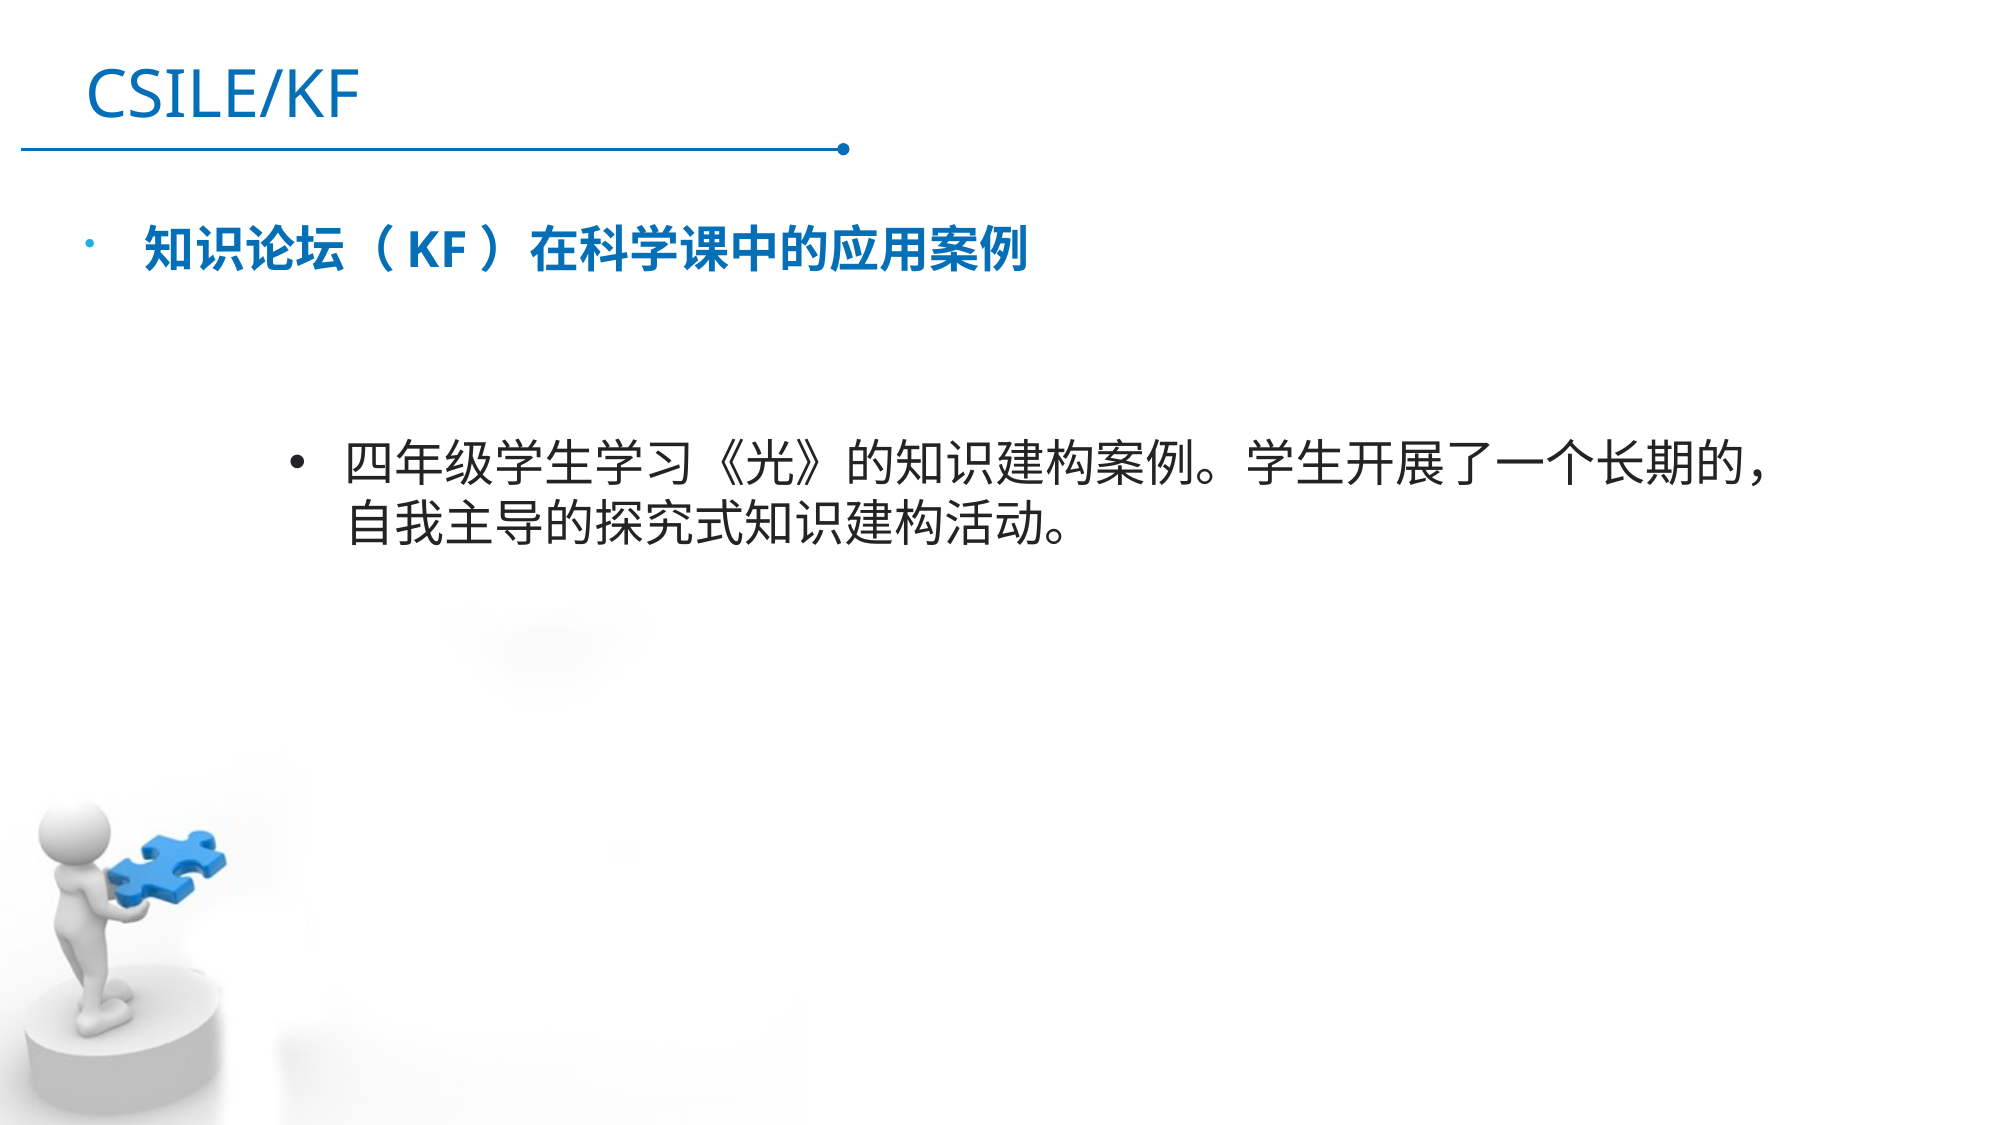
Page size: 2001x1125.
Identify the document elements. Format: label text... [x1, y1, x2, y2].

picture [0, 383, 1296, 1125]
title CSILE/KF [70, 18, 882, 174]
text_box 四年级学生学习《光》的知识建构案例。学生开展了一个长期的，自我主导的探究式知识建构活动。 [273, 424, 1792, 559]
list 知识论坛（KF）在科学课中的应用案例 [70, 203, 1792, 305]
